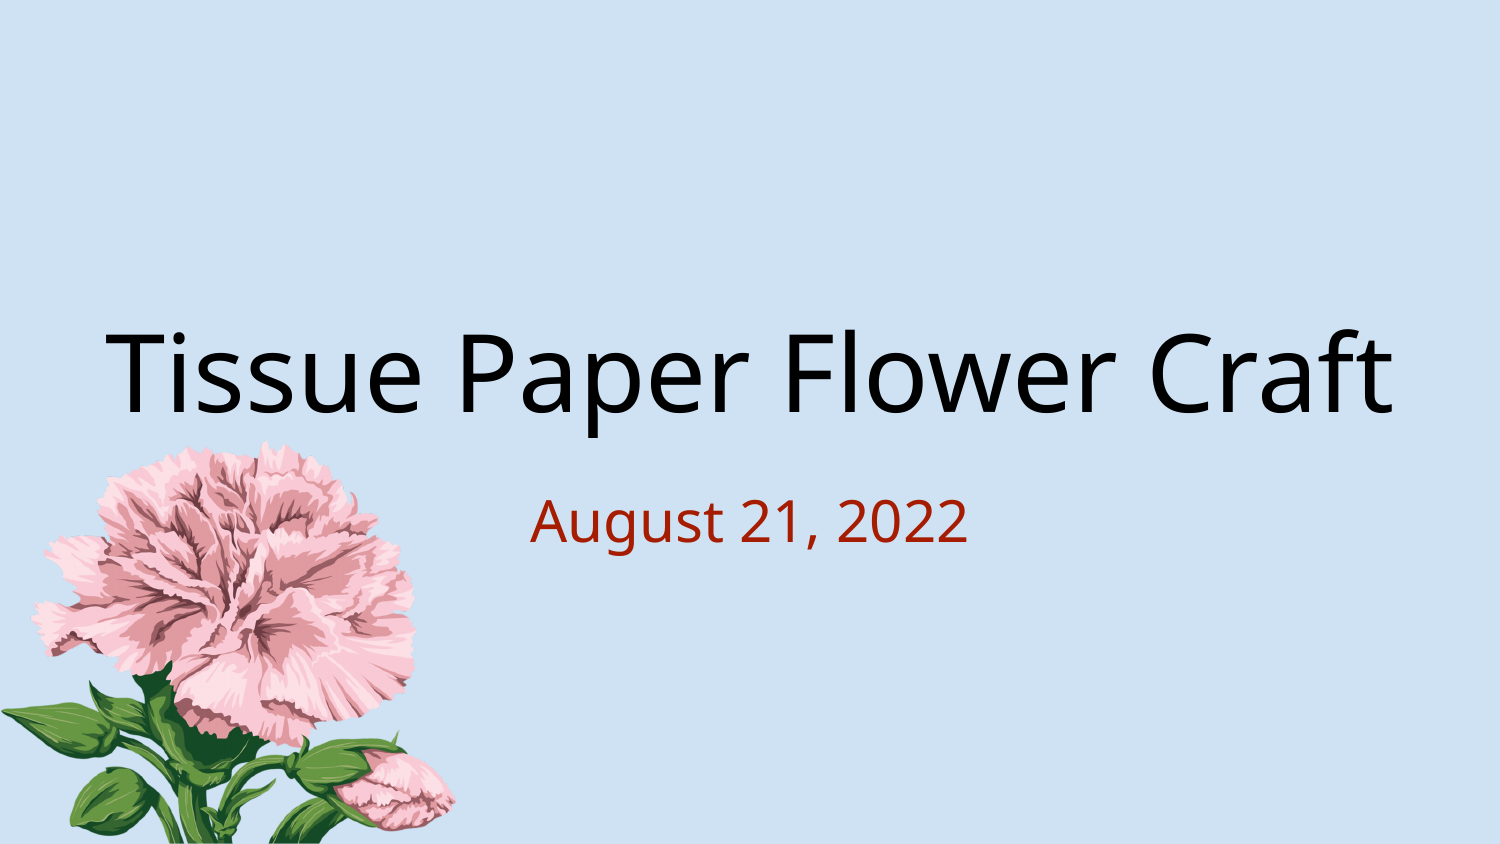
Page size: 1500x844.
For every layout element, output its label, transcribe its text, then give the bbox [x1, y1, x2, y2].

picture [0, 439, 456, 844]
title Tissue Paper Flower Craft [51, 122, 1449, 459]
subtitle August 21, 2022 [460, 464, 1449, 595]
